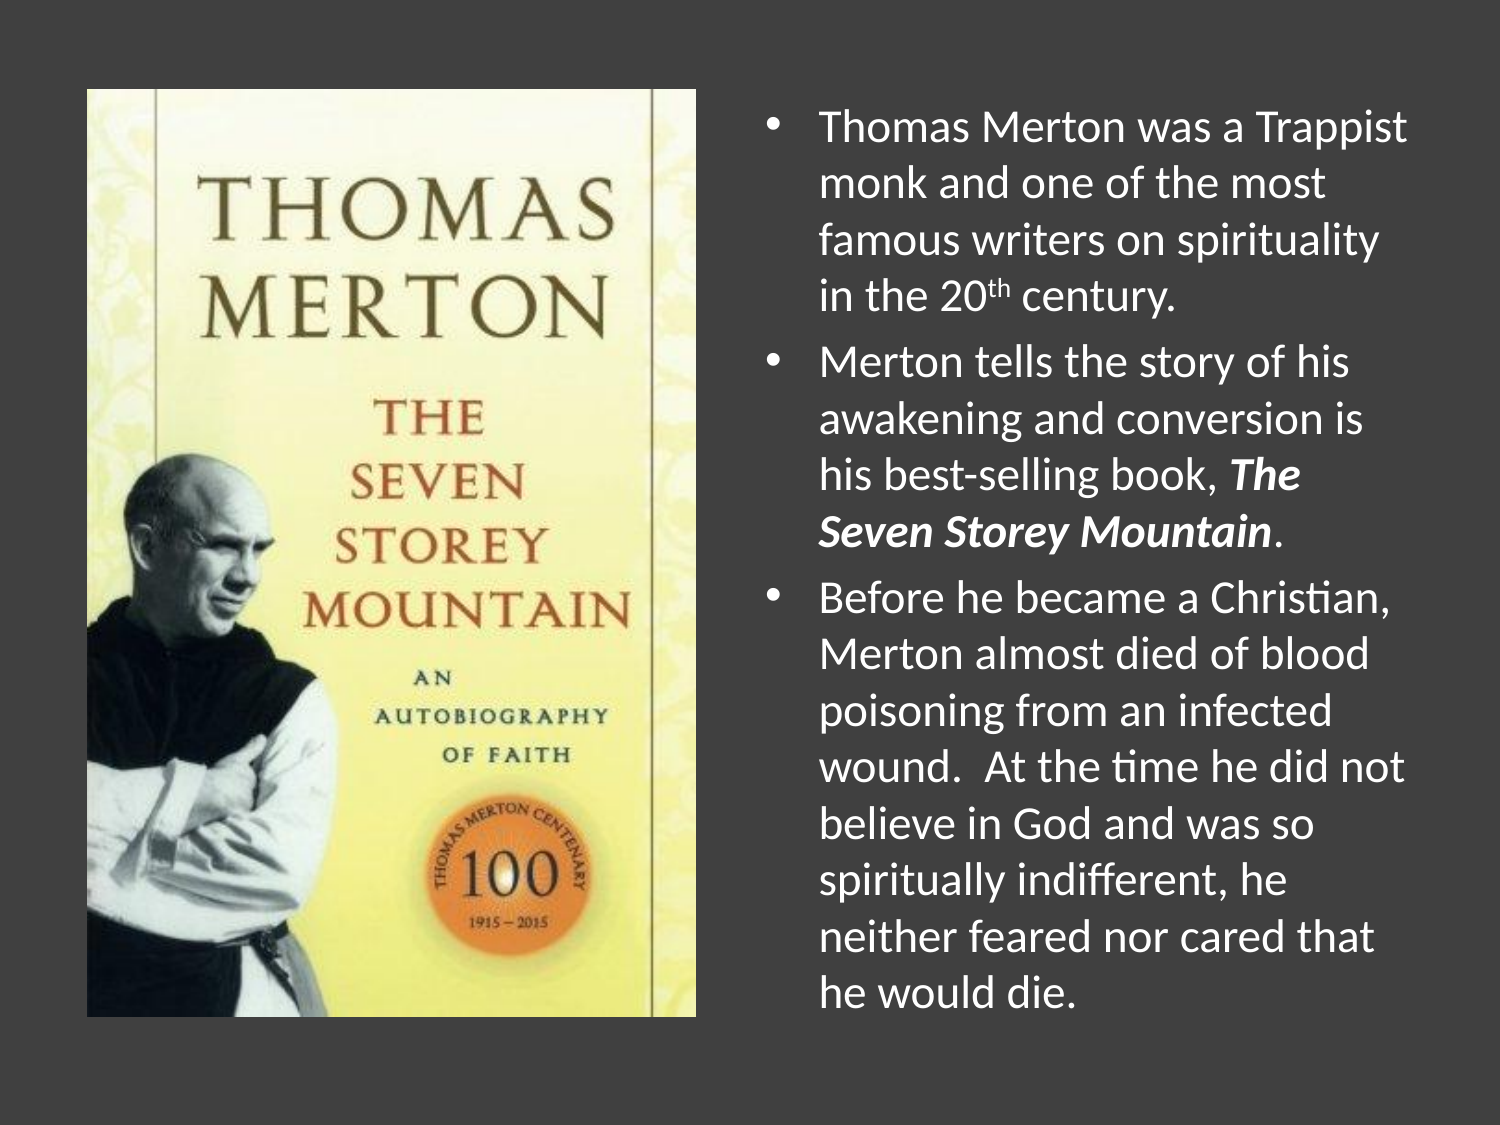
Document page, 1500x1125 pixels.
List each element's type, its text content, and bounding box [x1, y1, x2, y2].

list Thomas Merton was a Trappist monk and one of the most famous writers on spirituality in the 20th century. Merton tells the story of his awakening and conversion is his best-selling book, The Seven Storey Mountain. Before he became a Christian, Merton almost died of blood poisoning from an infected wound. At the time he did not believe in God and was so spiritually indifferent, he neither feared nor cared that he would die. [750, 87, 1427, 1043]
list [87, 89, 696, 1017]
